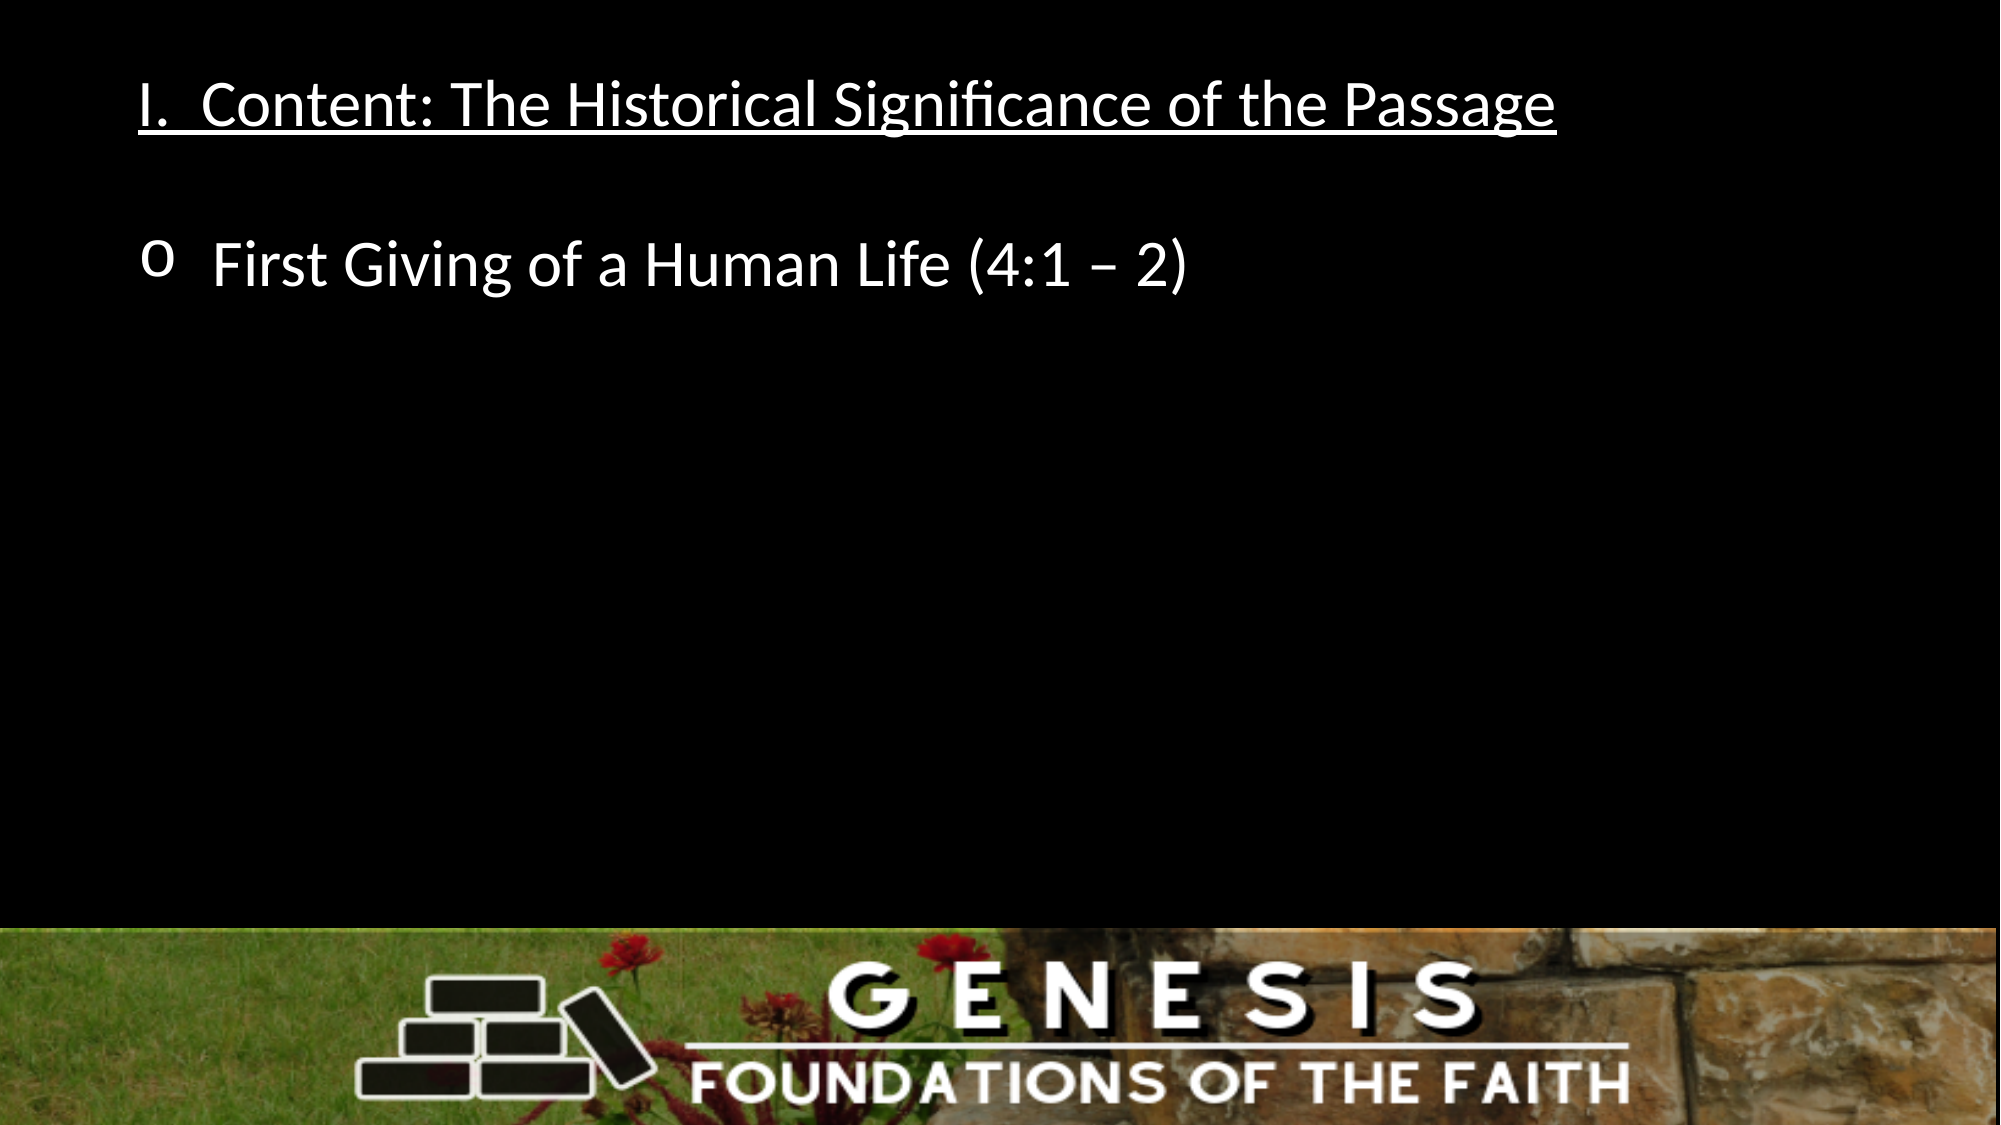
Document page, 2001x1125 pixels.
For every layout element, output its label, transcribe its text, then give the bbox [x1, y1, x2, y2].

picture [0, 928, 2000, 1125]
text_box I. Content: The Historical Significance of the Passage First Giving of a Human Life (4:1 – 2) [123, 52, 1920, 467]
